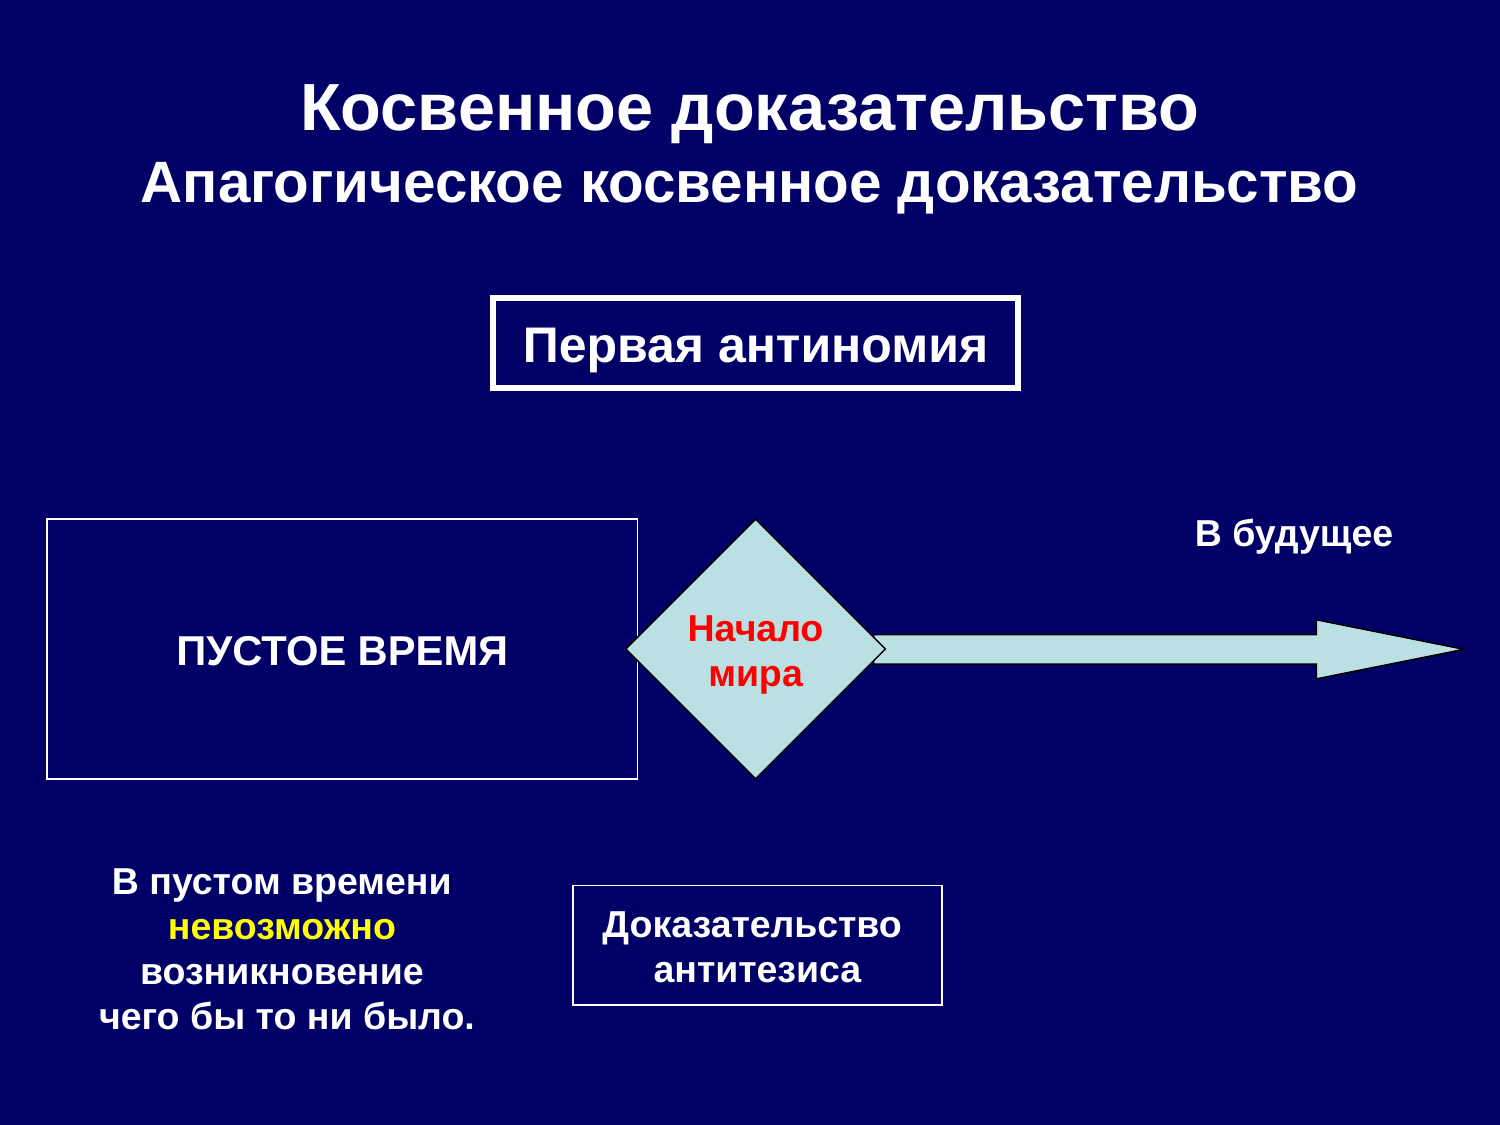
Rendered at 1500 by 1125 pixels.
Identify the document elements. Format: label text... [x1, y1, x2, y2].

text_box Доказательство антитезиса [572, 885, 943, 1005]
title Косвенное доказательство Апагогическое косвенное доказательство [74, 44, 1426, 233]
text_box Первая антиномия [493, 298, 1019, 388]
text_box В будущее [1169, 501, 1419, 562]
text_box Начало мира [625, 519, 886, 779]
text_box В пустом времени невозможно возникновение чего бы то ни было. [83, 849, 492, 1045]
text_box ПУСТОЕ ВРЕМЯ [47, 519, 638, 779]
text_box [873, 619, 1465, 679]
